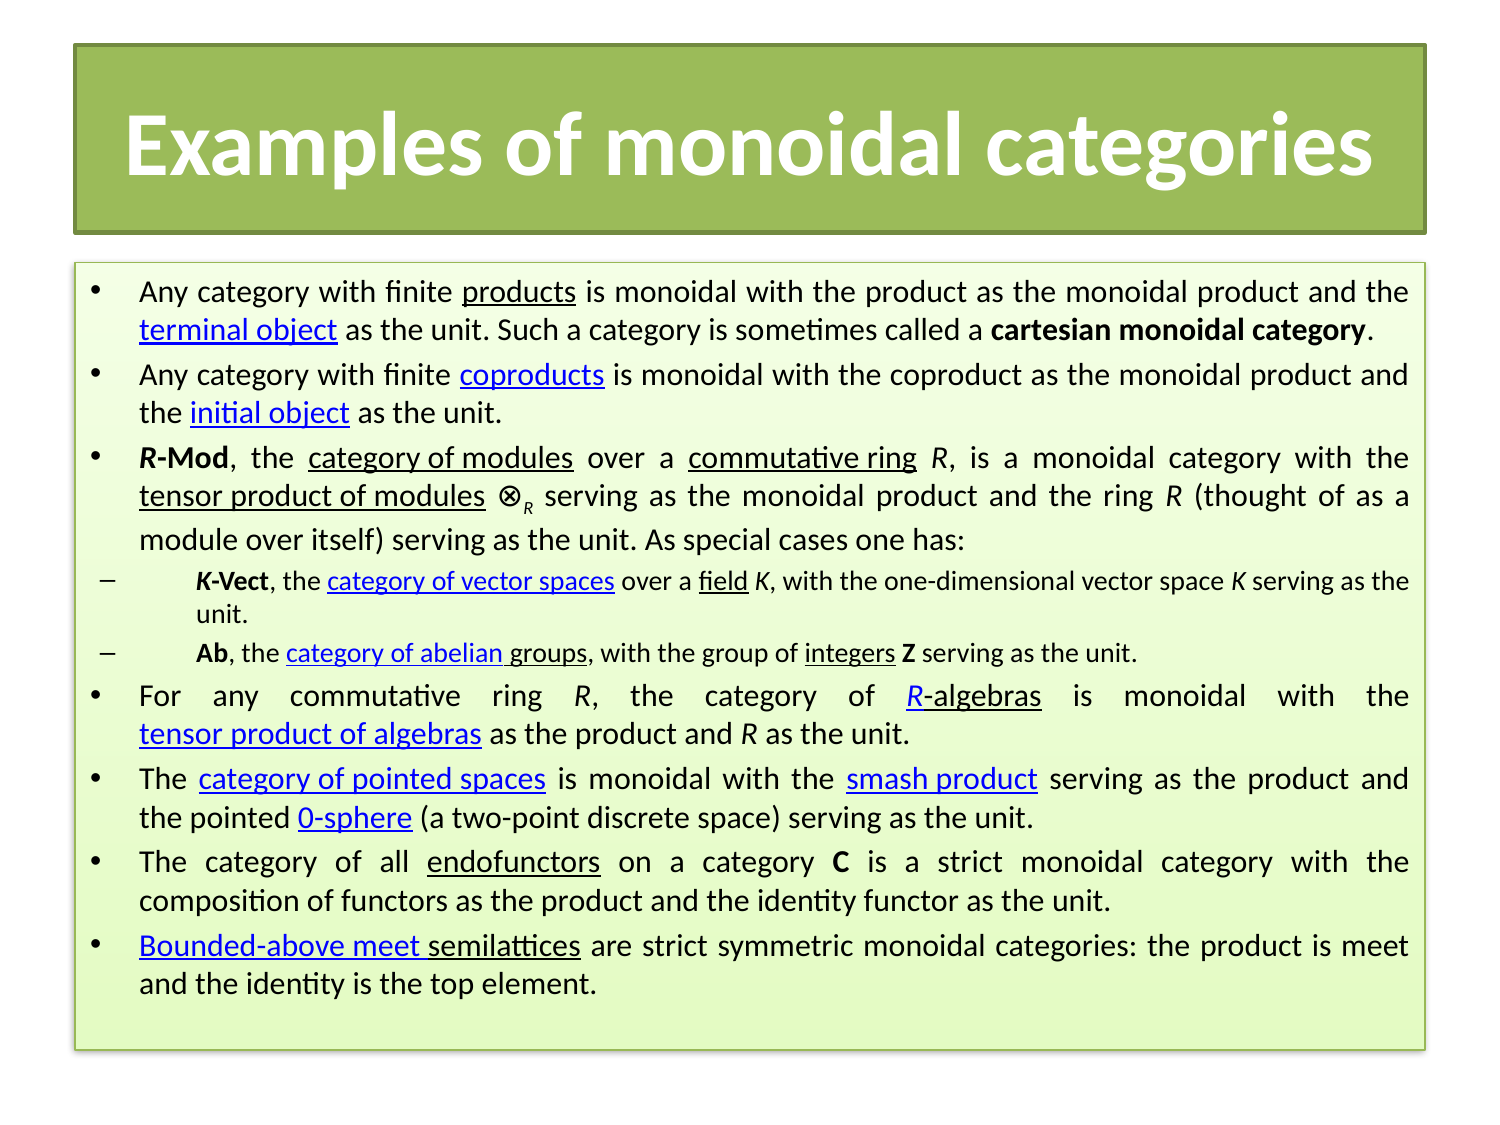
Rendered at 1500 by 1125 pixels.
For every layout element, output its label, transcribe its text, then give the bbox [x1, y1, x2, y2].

title Examples of monoidal categories [73, 43, 1427, 235]
list Any category with finite products is monoidal with the product as the monoidal product and the terminal object as the unit. Such a category is sometimes called a cartesian monoidal category. Any category with finite coproducts is monoidal with the coproduct as the monoidal product and the initial object as the unit. R-Mod, the category of modules over a commutative ring R, is a monoidal category with the tensor product of modules ⊗R serving as the monoidal product and the ring R (thought of as a module over itself) serving as the unit. As special cases one has: K-Vect, the category of vector spaces over a field K, with the one-dimensional vector space K serving as the unit. Ab, the category of abelian groups, with the group of integers Z serving as the unit. For any commutative ring R, the category of R-algebras is monoidal with the tensor product of algebras as the product and R as the unit. The category of pointed spaces is monoidal with the smash product serving as the product and the pointed 0-sphere (a two-point discrete space) serving as the unit. The category of all endofunctors on a category C is a strict monoidal category with the composition of functors as the product and the identity functor as the unit. Bounded-above meet semilattices are strict symmetric monoidal categories: the product is meet and the identity is the top element. [74, 262, 1426, 1051]
